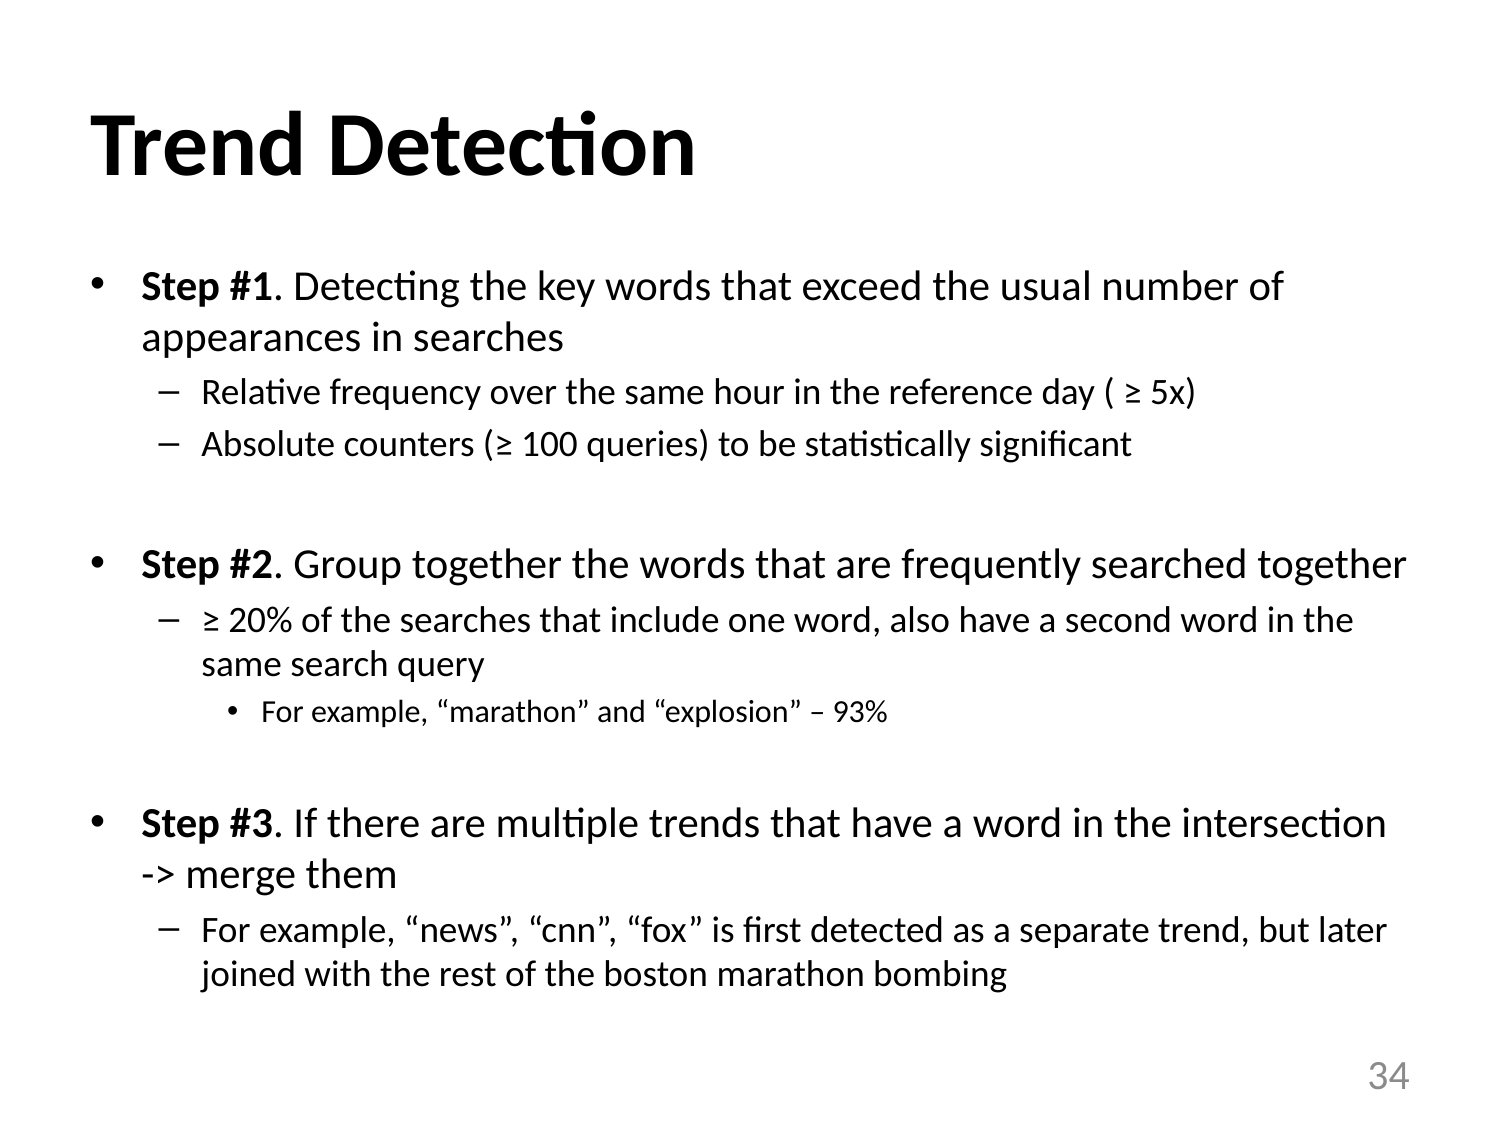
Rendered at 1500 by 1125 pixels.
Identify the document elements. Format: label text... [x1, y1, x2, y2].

title Trend Detection [75, 45, 1425, 233]
slide_number 34 [1074, 1042, 1425, 1103]
list Step #1. Detecting the key words that exceed the usual number of appearances in searches Relative frequency over the same hour in the reference day ( ≥ 5x) Absolute counters (≥ 100 queries) to be statistically significant Step #2. Group together the words that are frequently searched together ≥ 20% of the searches that include one word, also have a second word in the same search query For example, “marathon” and “explosion” – 93% Step #3. If there are multiple trends that have a word in the intersection -> merge them For example, “news”, “cnn”, “fox” is first detected as a separate trend, but later joined with the rest of the boston marathon bombing [75, 249, 1425, 1005]
